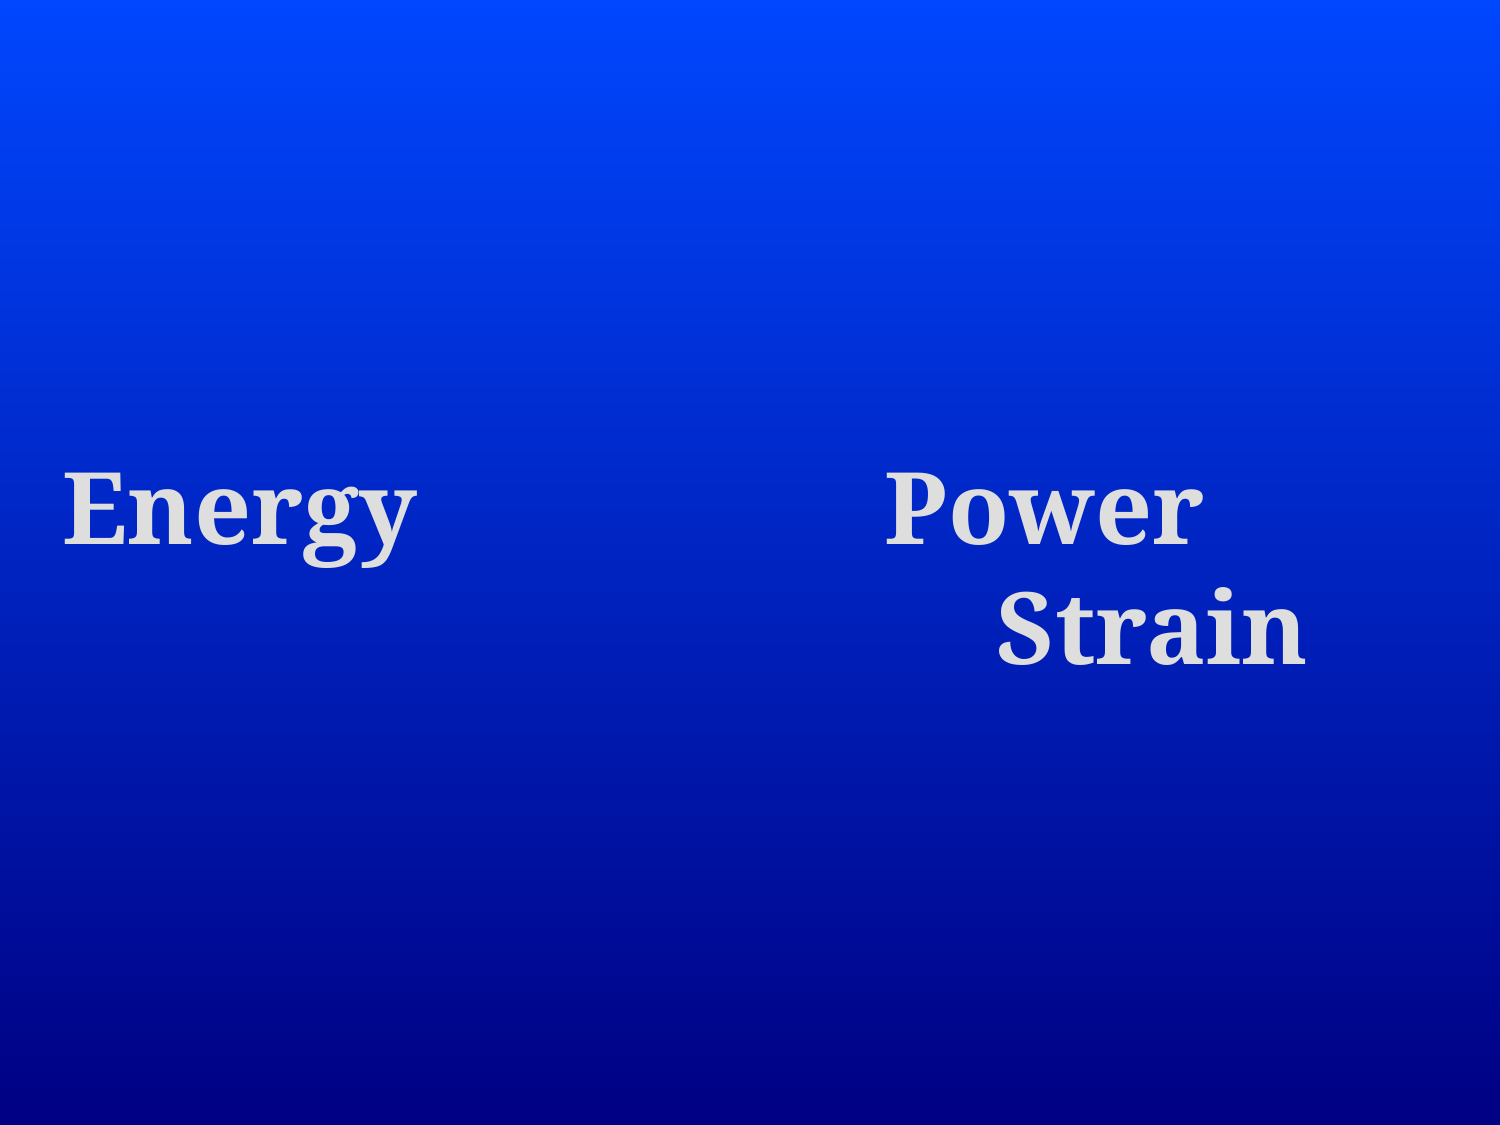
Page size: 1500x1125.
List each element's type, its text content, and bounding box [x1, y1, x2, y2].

subtitle Energy Power Strain [37, 437, 1425, 888]
